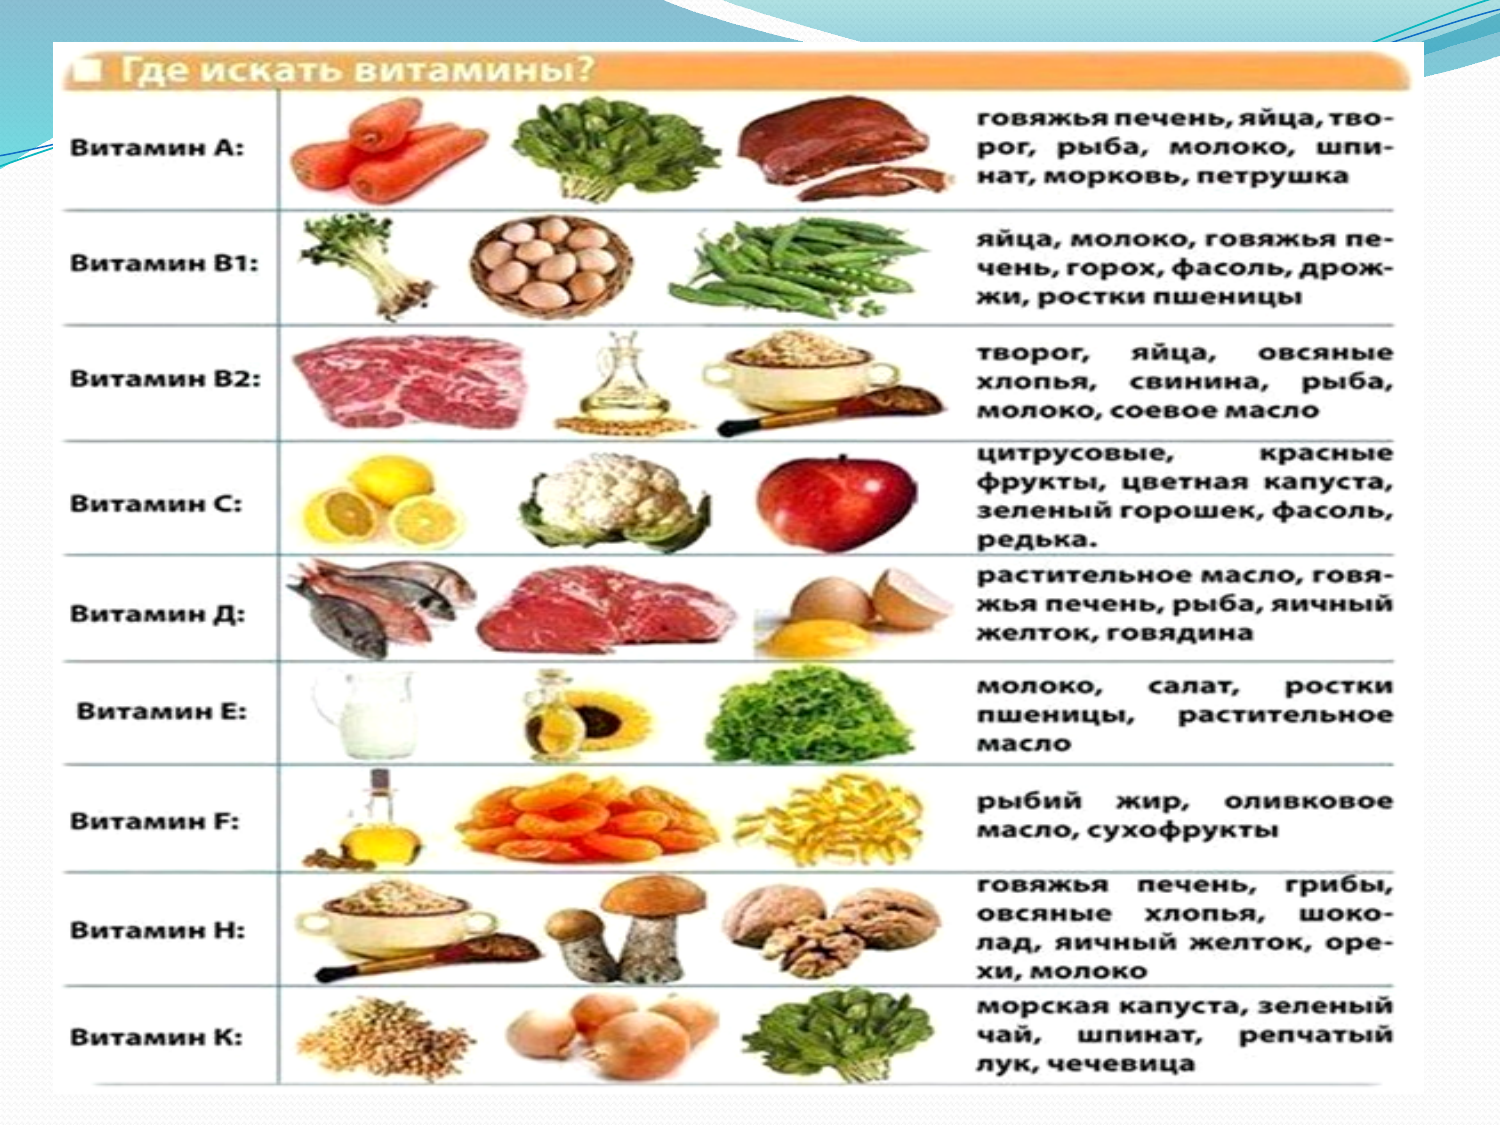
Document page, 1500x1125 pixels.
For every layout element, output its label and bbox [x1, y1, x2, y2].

picture [52, 42, 1424, 1095]
